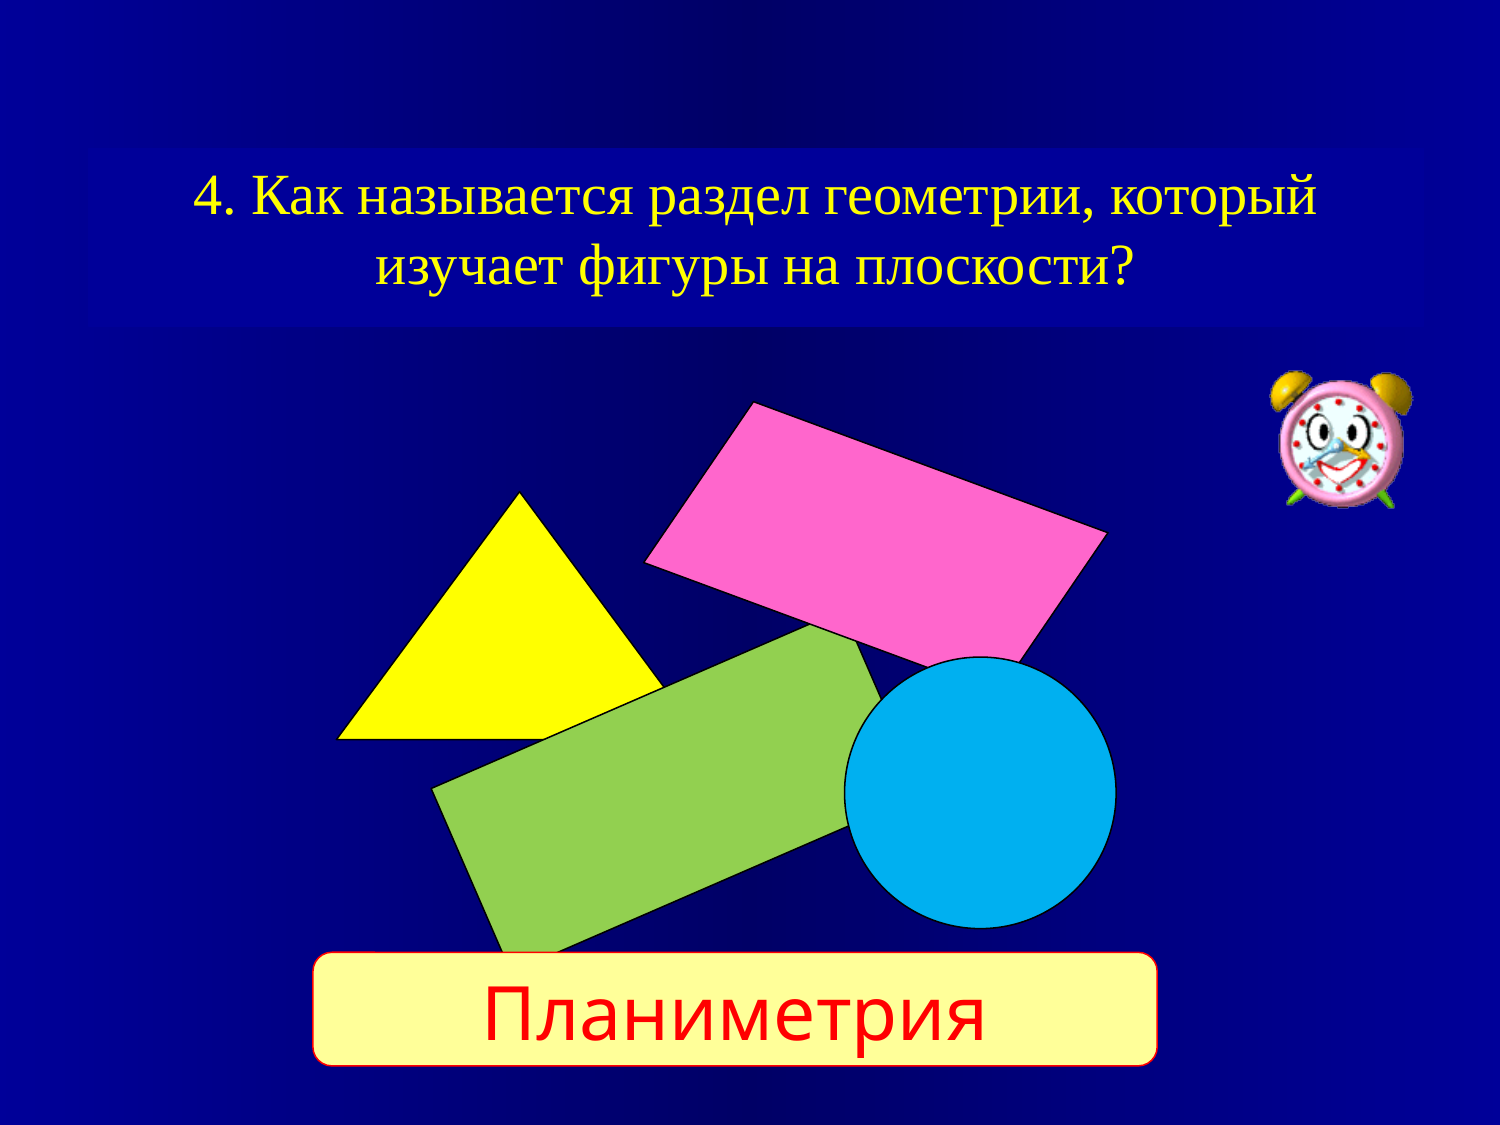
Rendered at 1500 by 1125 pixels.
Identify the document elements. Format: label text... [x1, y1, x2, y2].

text_box [431, 624, 882, 952]
text_box Планиметрия [312, 952, 1158, 1066]
text_box [844, 657, 1117, 929]
text_box [643, 401, 1109, 667]
picture [1257, 349, 1415, 518]
text_box 4. Как называется раздел геометрии, который изучает фигуры на плоскости? [88, 148, 1424, 327]
text_box [336, 491, 664, 740]
